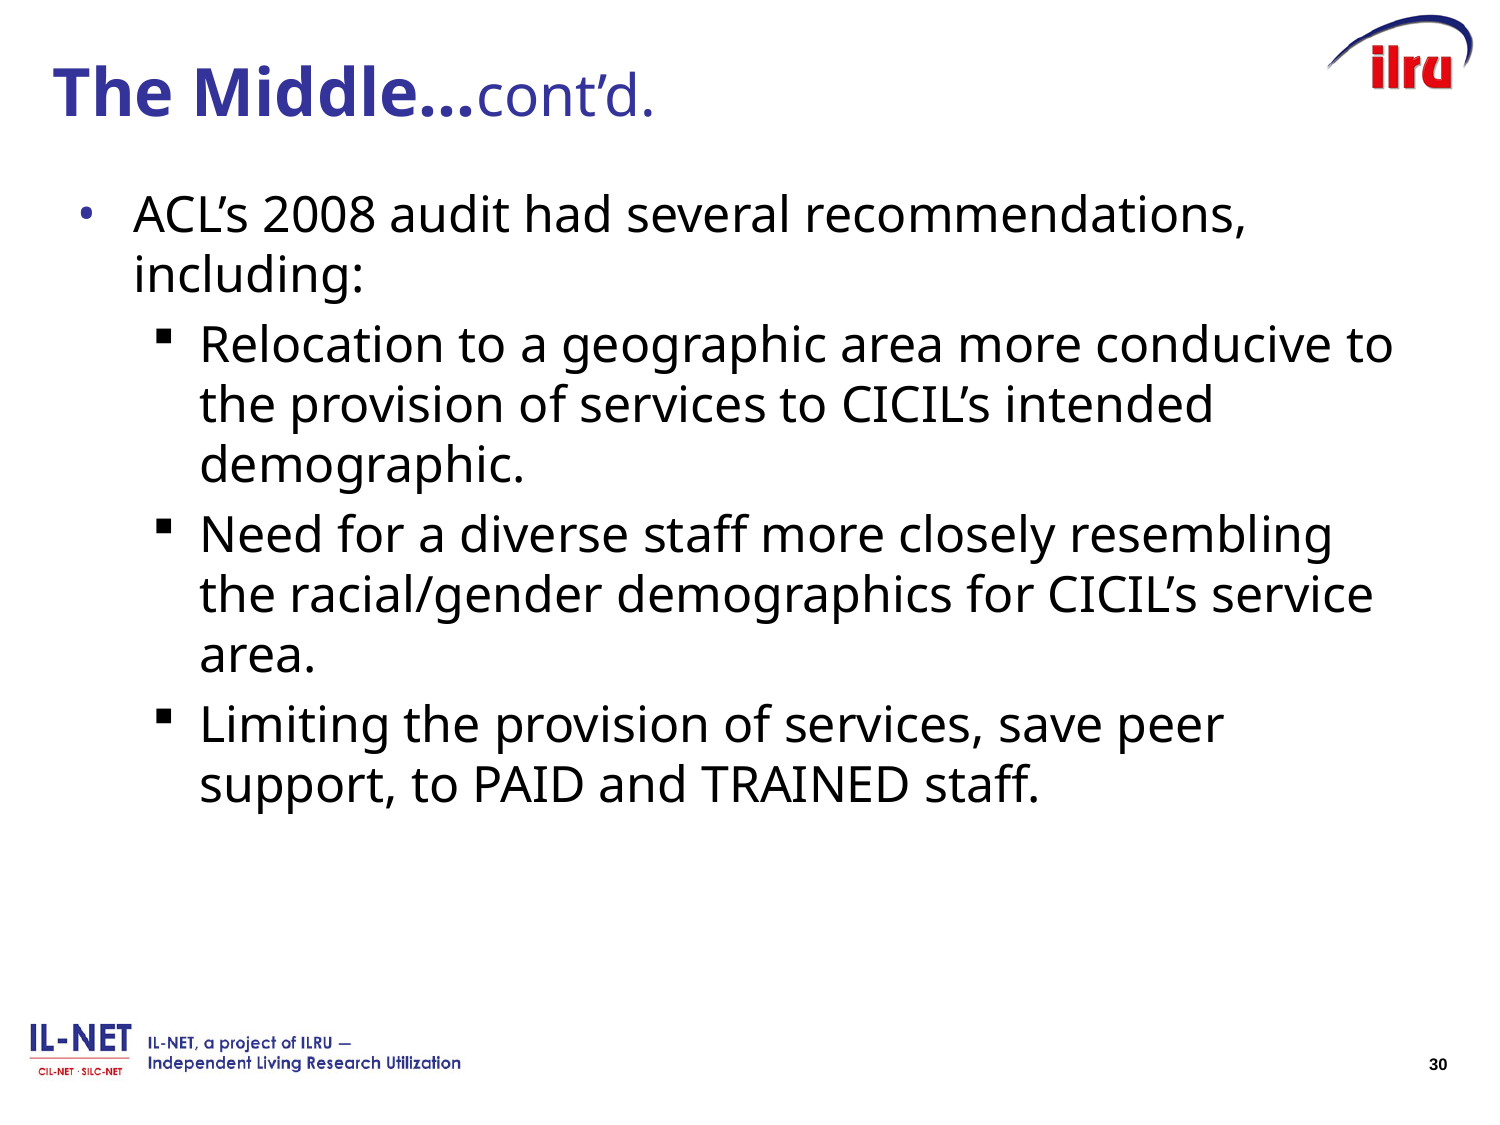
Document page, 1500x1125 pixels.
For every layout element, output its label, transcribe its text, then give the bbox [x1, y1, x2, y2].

picture [12, 1005, 478, 1092]
list ACL’s 2008 audit had several recommendations, including: Relocation to a geographic area more conducive to the provision of services to CICIL’s intended demographic. Need for a diverse staff more closely resembling the racial/gender demographics for CICIL’s service area. Limiting the provision of services, save peer support, to PAID and TRAINED staff. [62, 174, 1438, 1000]
picture [1325, 12, 1488, 90]
title The Middle…cont’d. [37, 24, 1300, 155]
